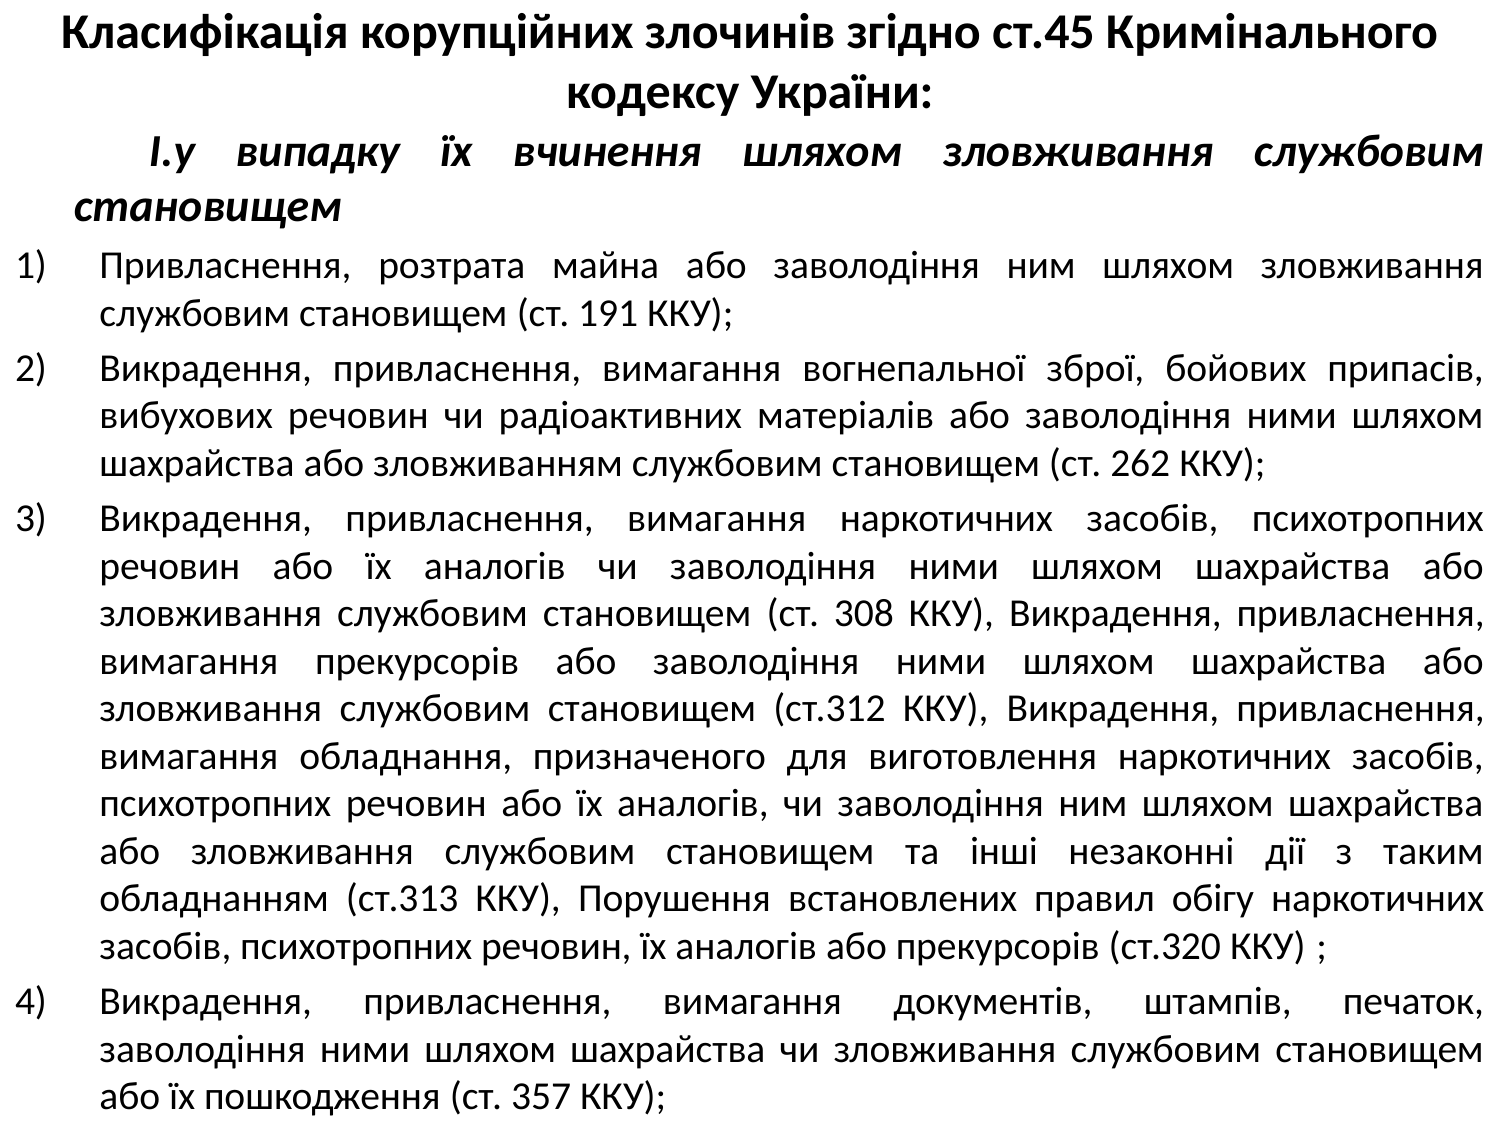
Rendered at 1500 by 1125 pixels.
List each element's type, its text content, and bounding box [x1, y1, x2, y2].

title Класифікація корупційних злочинів згідно ст.45 Кримінального кодексу України: [0, 2, 1500, 113]
list у випадку їх вчинення шляхом зловживання службовим становищем Привласнення, розтрата майна або заволодіння ним шляхом зловживання службовим становищем (ст. 191 ККУ); Викрадення, привласнення, вимагання вогнепальної зброї, бойових припасів, вибухових речовин чи радіоактивних матеріалів або заволодіння ними шляхом шахрайства або зловживанням службовим становищем (ст. 262 ККУ); Викрадення, привласнення, вимагання наркотичних засобів, психотропних речовин або їх аналогів чи заволодіння ними шляхом шахрайства або зловживання службовим становищем (ст. 308 ККУ), Викрадення, привласнення, вимагання прекурсорів або заволодіння ними шляхом шахрайства або зловживання службовим становищем (ст.312 ККУ), Викрадення, привласнення, вимагання обладнання, призначеного для виготовлення наркотичних засобів, психотропних речовин або їх аналогів, чи заволодіння ним шляхом шахрайства або зловживання службовим становищем та інші незаконні дії з таким обладнанням (ст.313 ККУ), Порушення встановлених правил обігу наркотичних засобів, психотропних речовин, їх аналогів або прекурсорів (ст.320 ККУ) ; Викрадення, привласнення, вимагання документів, штампів, печаток, заволодіння ними шляхом шахрайства чи зловживання службовим становищем або їх пошкодження (ст. 357 ККУ); [0, 113, 1500, 1125]
